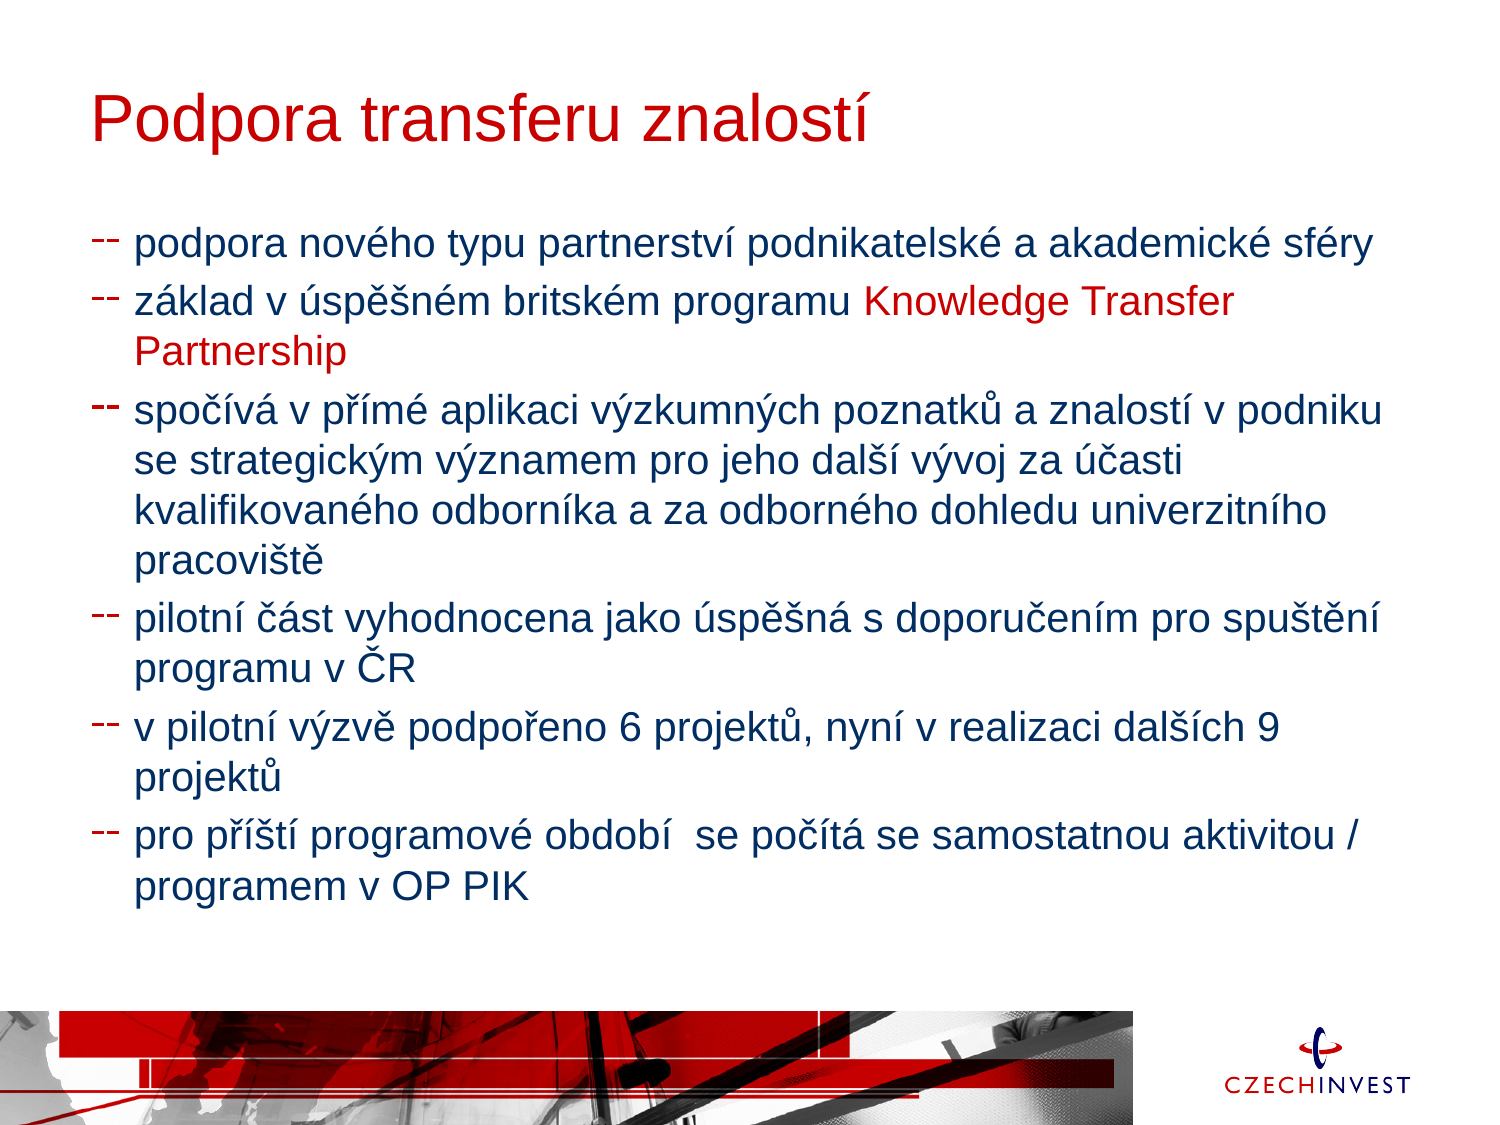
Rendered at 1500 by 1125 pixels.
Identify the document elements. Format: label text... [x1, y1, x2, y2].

list podpora nového typu partnerství podnikatelské a akademické sféry základ v úspěšném britském programu Knowledge Transfer Partnership spočívá v přímé aplikaci výzkumných poznatků a znalostí v podniku se strategickým významem pro jeho další vývoj za účasti kvalifikovaného odborníka a za odborného dohledu univerzitního pracoviště pilotní část vyhodnocena jako úspěšná s doporučením pro spuštění programu v ČR v pilotní výzvě podpořeno 6 projektů, nyní v realizaci dalších 9 projektů pro příští programové období se počítá se samostatnou aktivitou / programem v OP PIK [75, 208, 1425, 929]
picture [1222, 1020, 1413, 1099]
title Podpora transferu znalostí [75, 45, 1424, 185]
picture [0, 1011, 1133, 1125]
